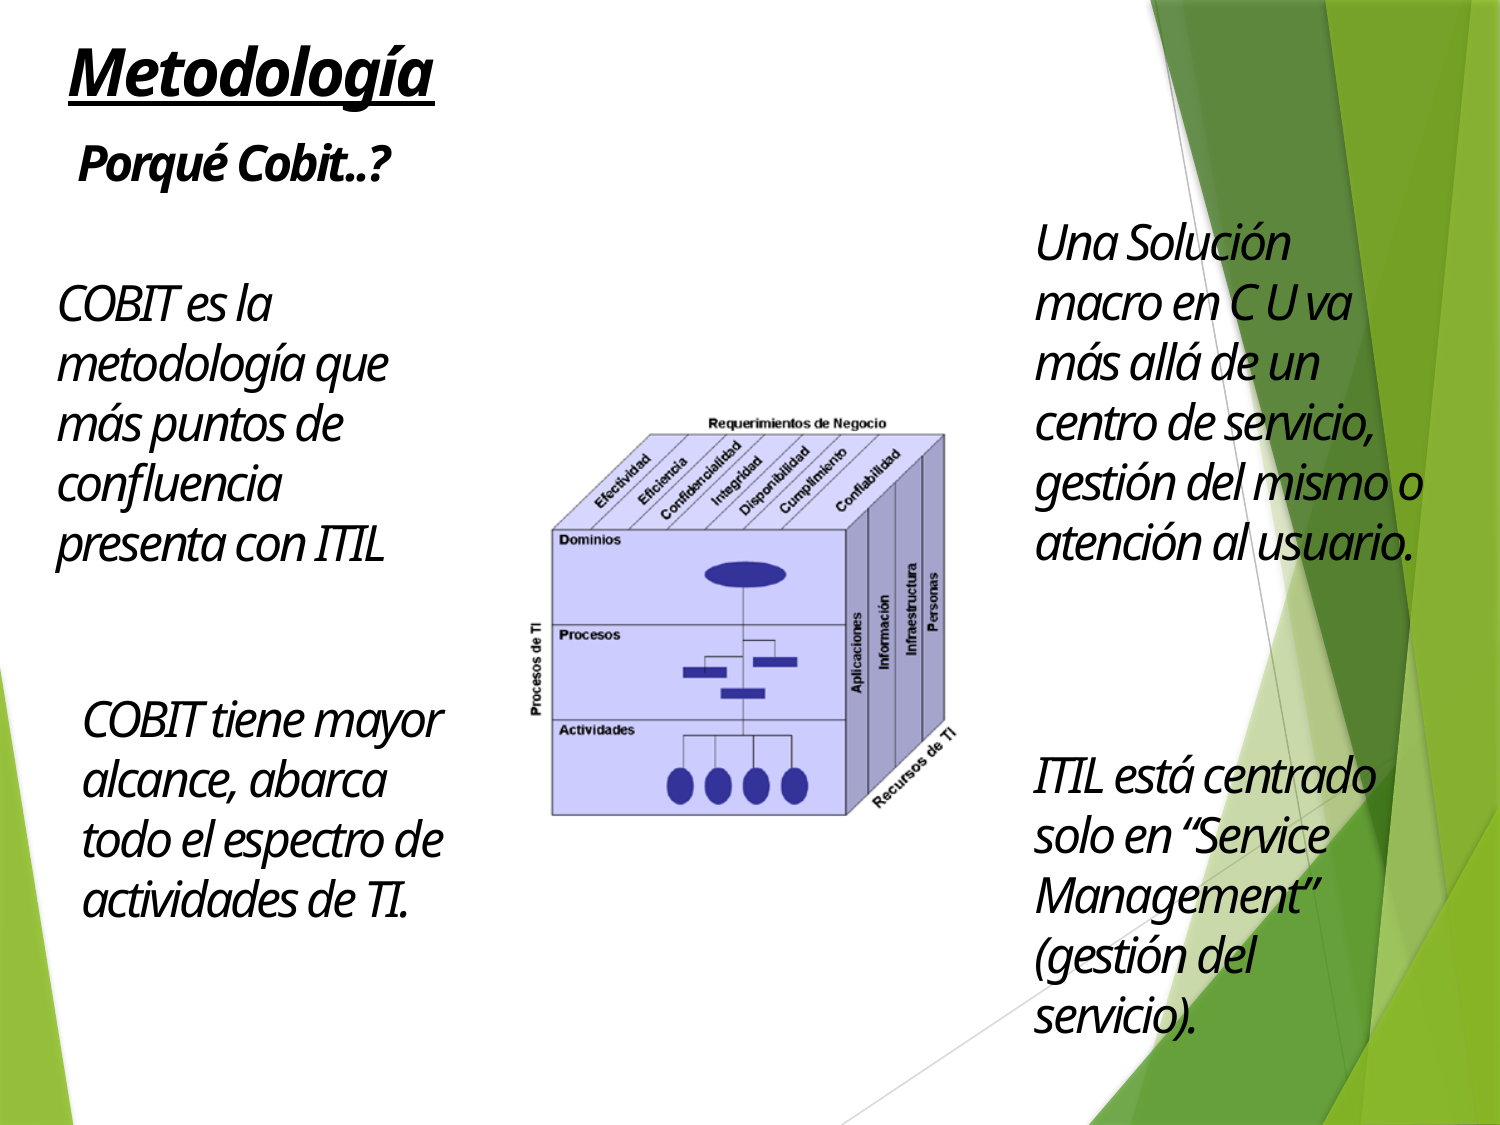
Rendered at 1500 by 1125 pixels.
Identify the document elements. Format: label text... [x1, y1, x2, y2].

text_box ITIL está centrado solo en “Service Management” (gestión del servicio). [1019, 735, 1441, 1051]
text_box Una Solución macro en C U va más allá de un centro de servicio, gestión del mismo o atención al usuario. [1019, 203, 1441, 578]
text_box Porqué Cobit..? [62, 124, 406, 262]
text_box COBIT tiene mayor alcance, abarca todo el espectro de actividades de TI. [66, 680, 488, 936]
text_box COBIT es la metodología que más puntos de confluencia presenta con ITIL [41, 263, 463, 579]
picture [481, 384, 1016, 871]
text_box Metodología [53, 22, 451, 192]
